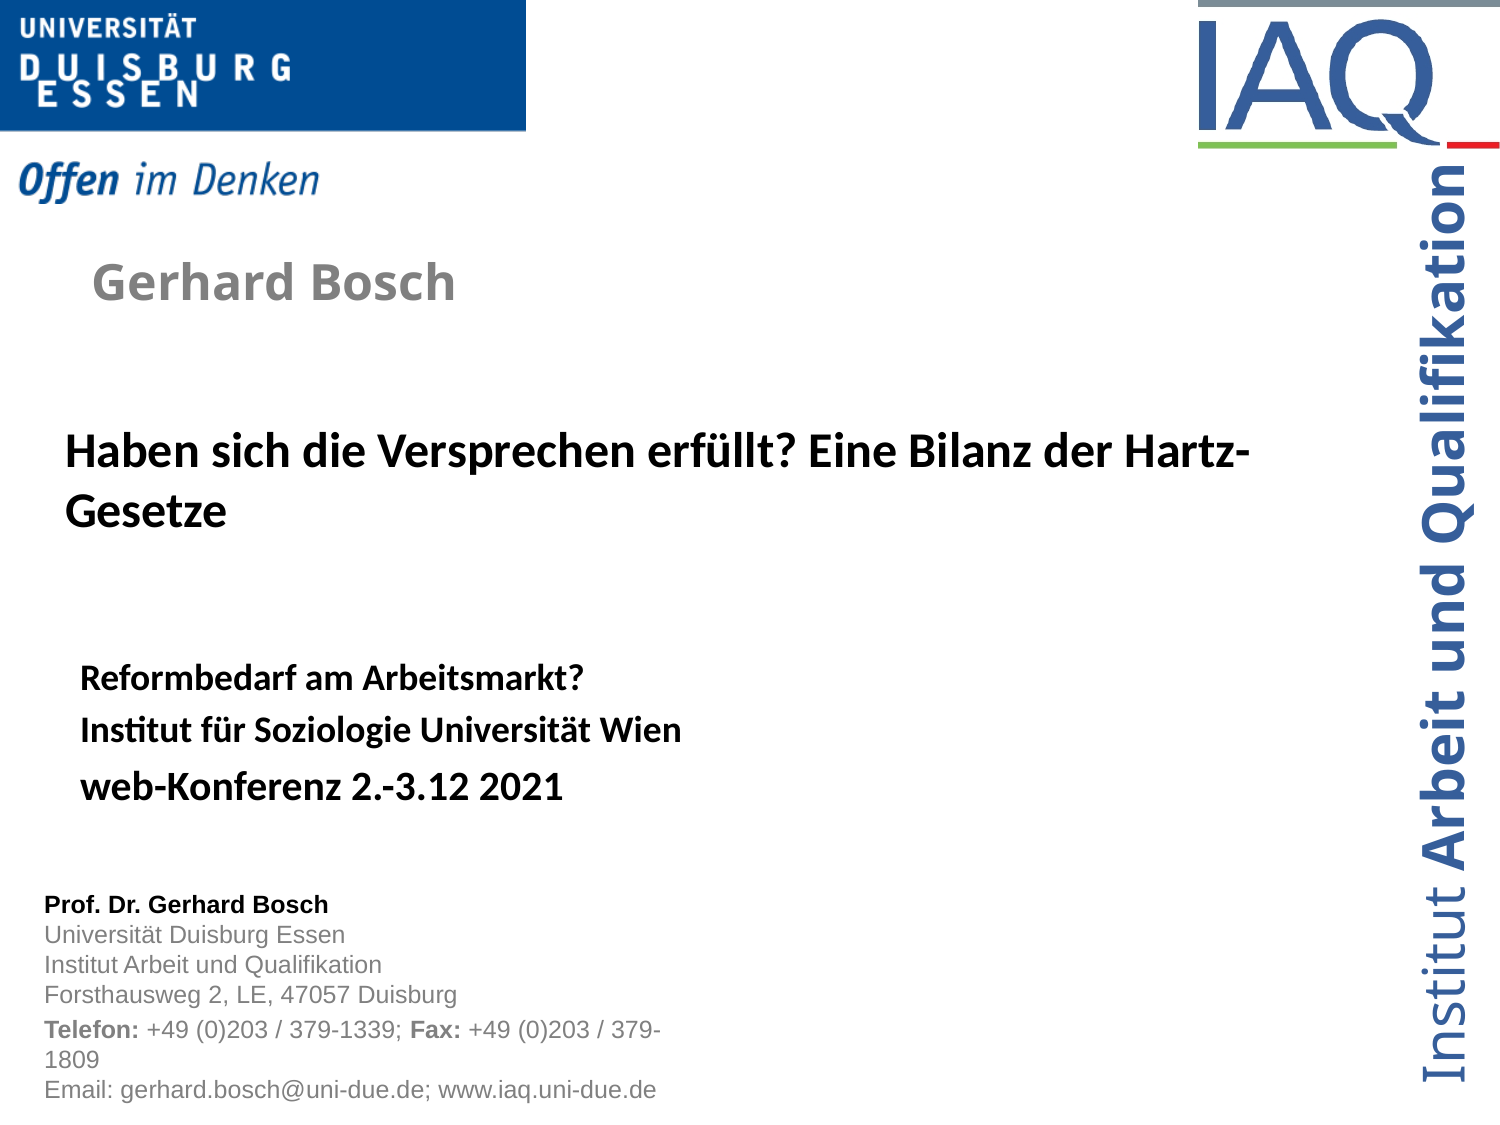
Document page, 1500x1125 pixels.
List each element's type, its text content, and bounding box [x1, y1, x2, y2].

picture [0, 0, 526, 204]
subtitle Reformbedarf am Arbeitsmarkt? Institut für Soziologie Universität Wien web-Konferenz 2.-3.12 2021 [64, 666, 1376, 882]
title Haben sich die Versprechen erfüllt? Eine Bilanz der Hartz-Gesetze [64, 349, 1427, 666]
picture [1198, 0, 1500, 149]
